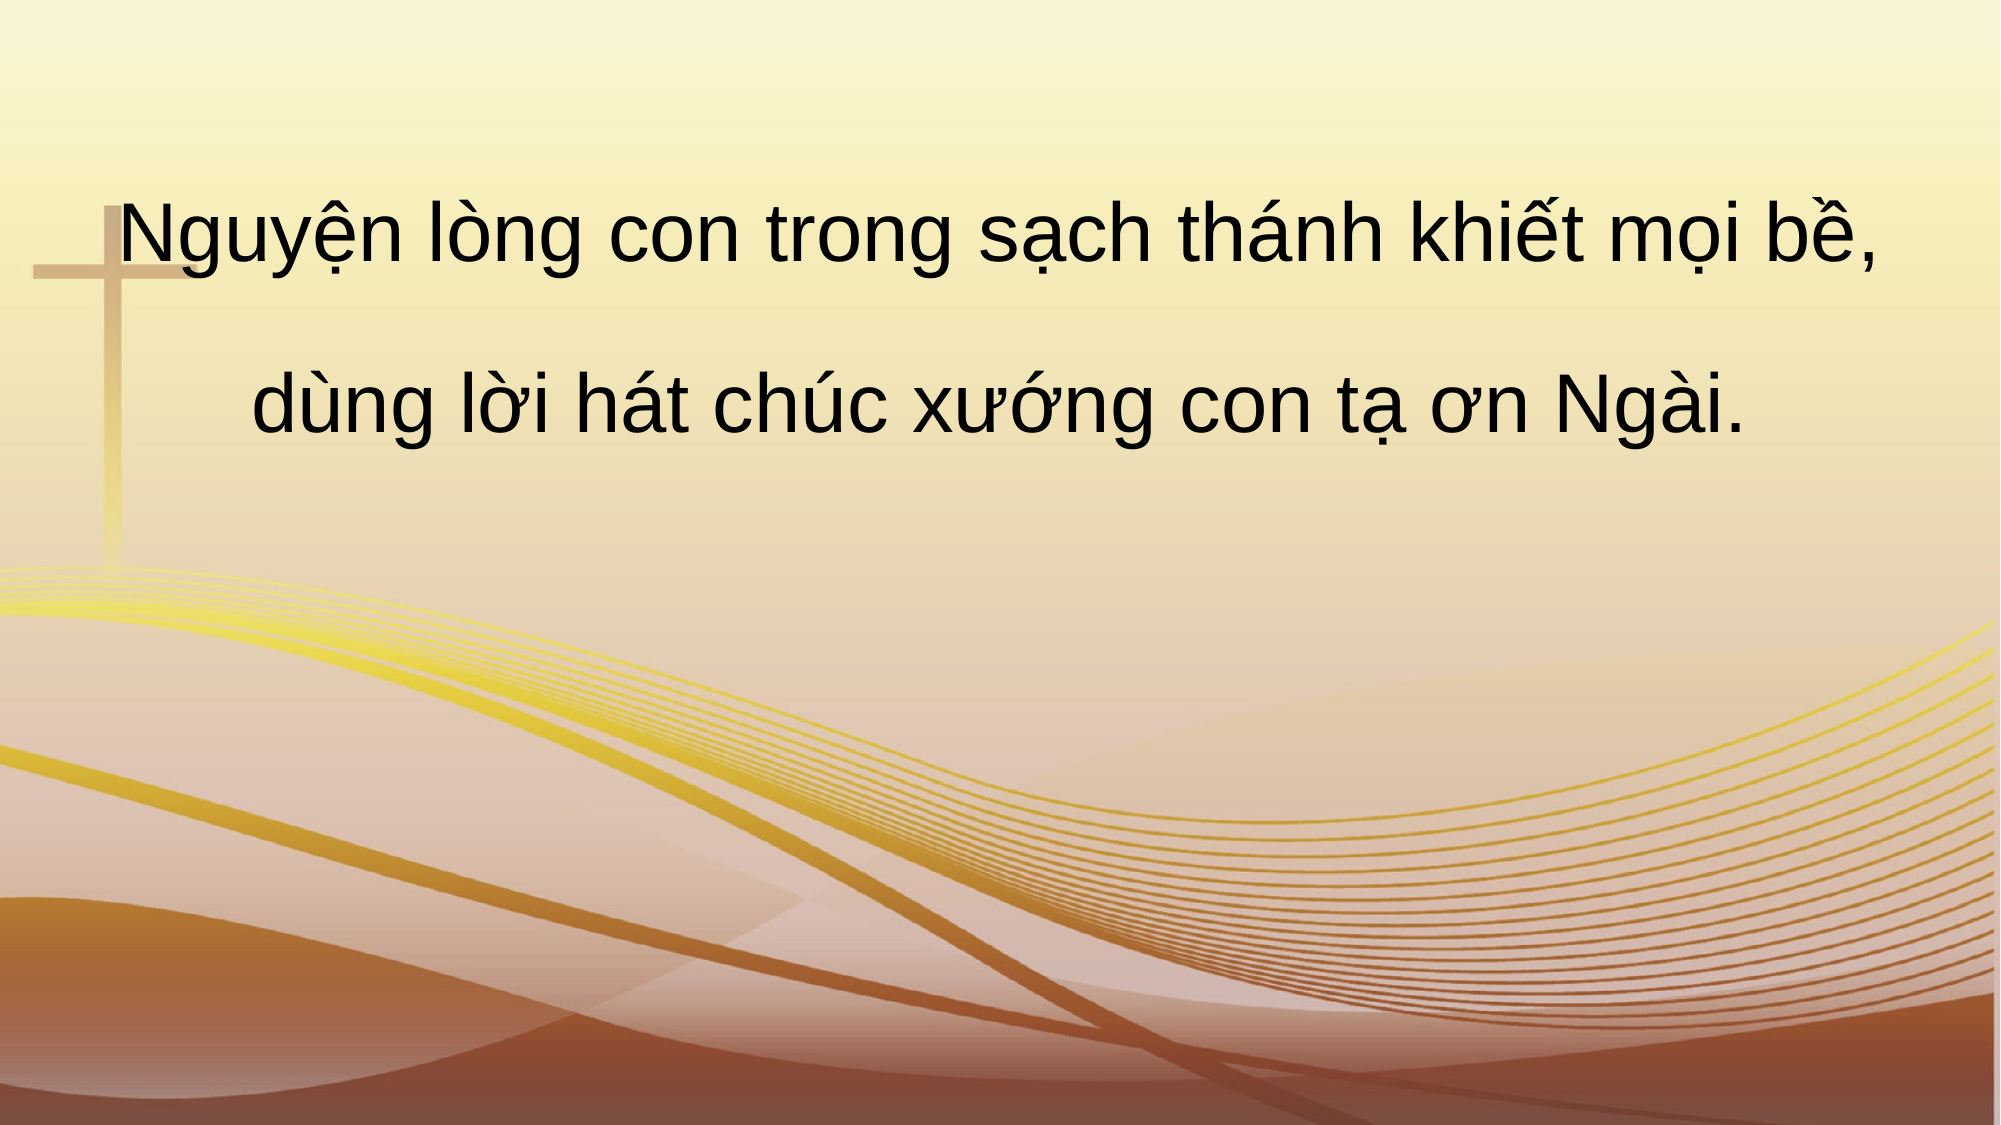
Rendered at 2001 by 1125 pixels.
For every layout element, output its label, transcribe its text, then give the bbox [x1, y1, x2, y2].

list Nguyện lòng con trong sạch thánh khiết mọi bề, dùng lời hát chúc xướng con tạ ơn Ngài. [0, 0, 2000, 1125]
